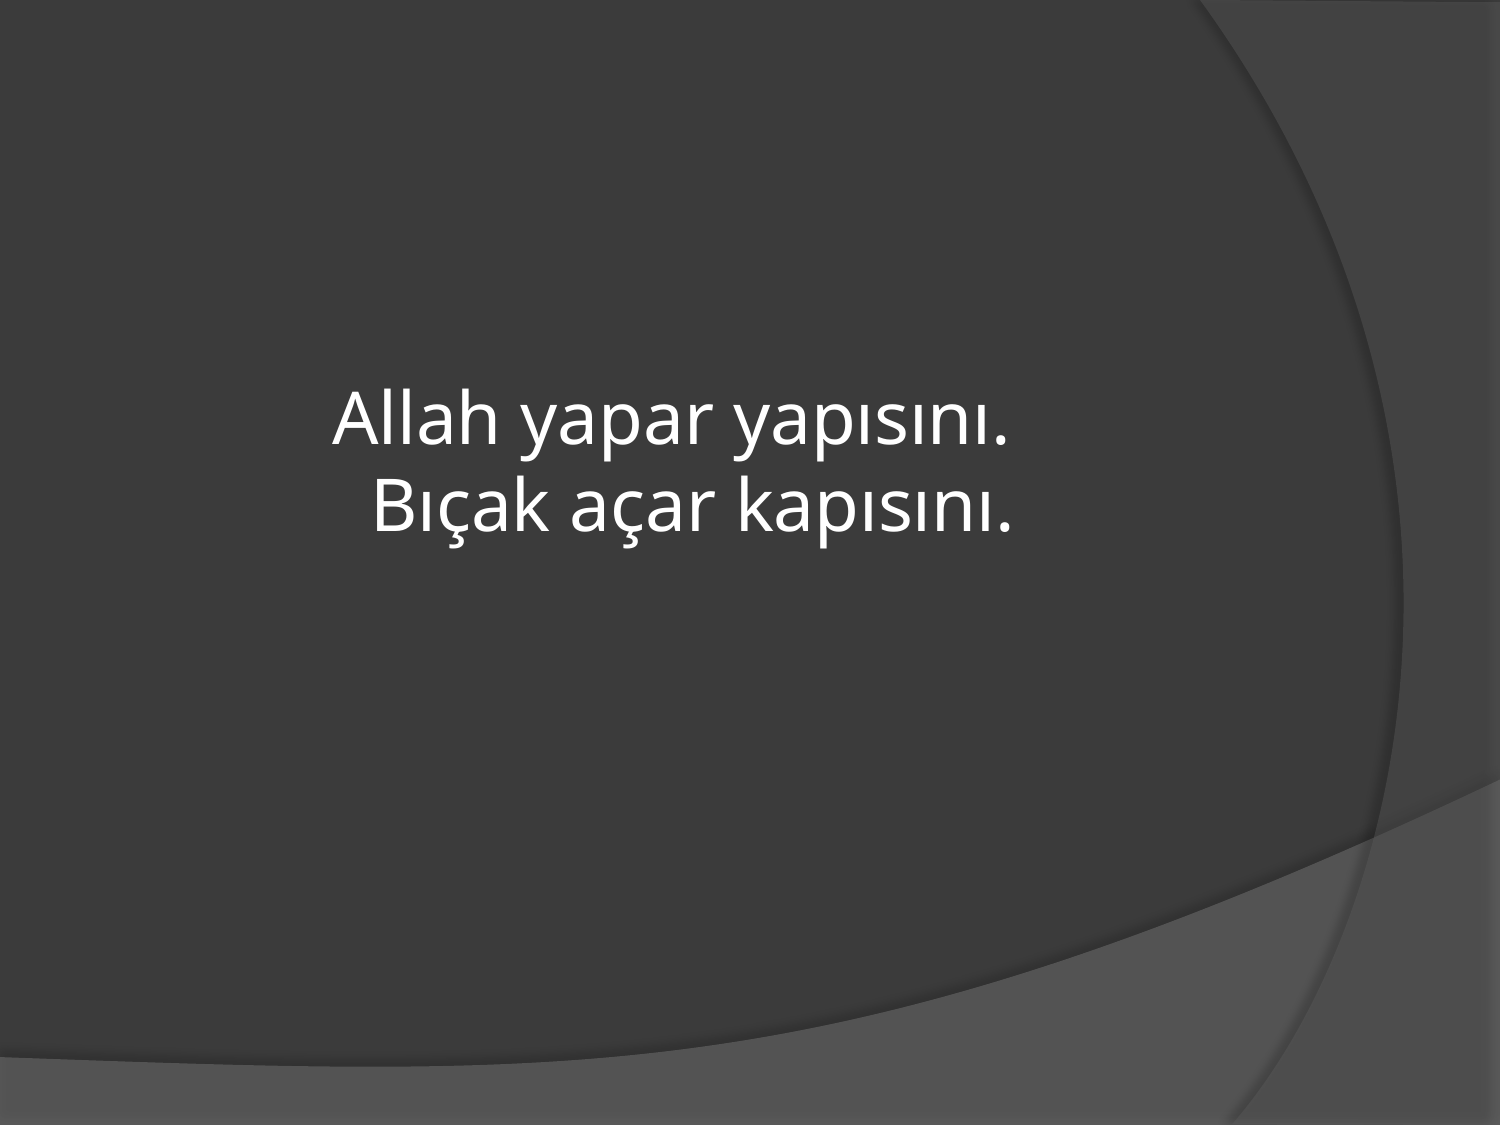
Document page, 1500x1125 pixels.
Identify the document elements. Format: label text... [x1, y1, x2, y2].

title Allah yapar yapısını. Bıçak açar kapısını. [324, 361, 1400, 644]
